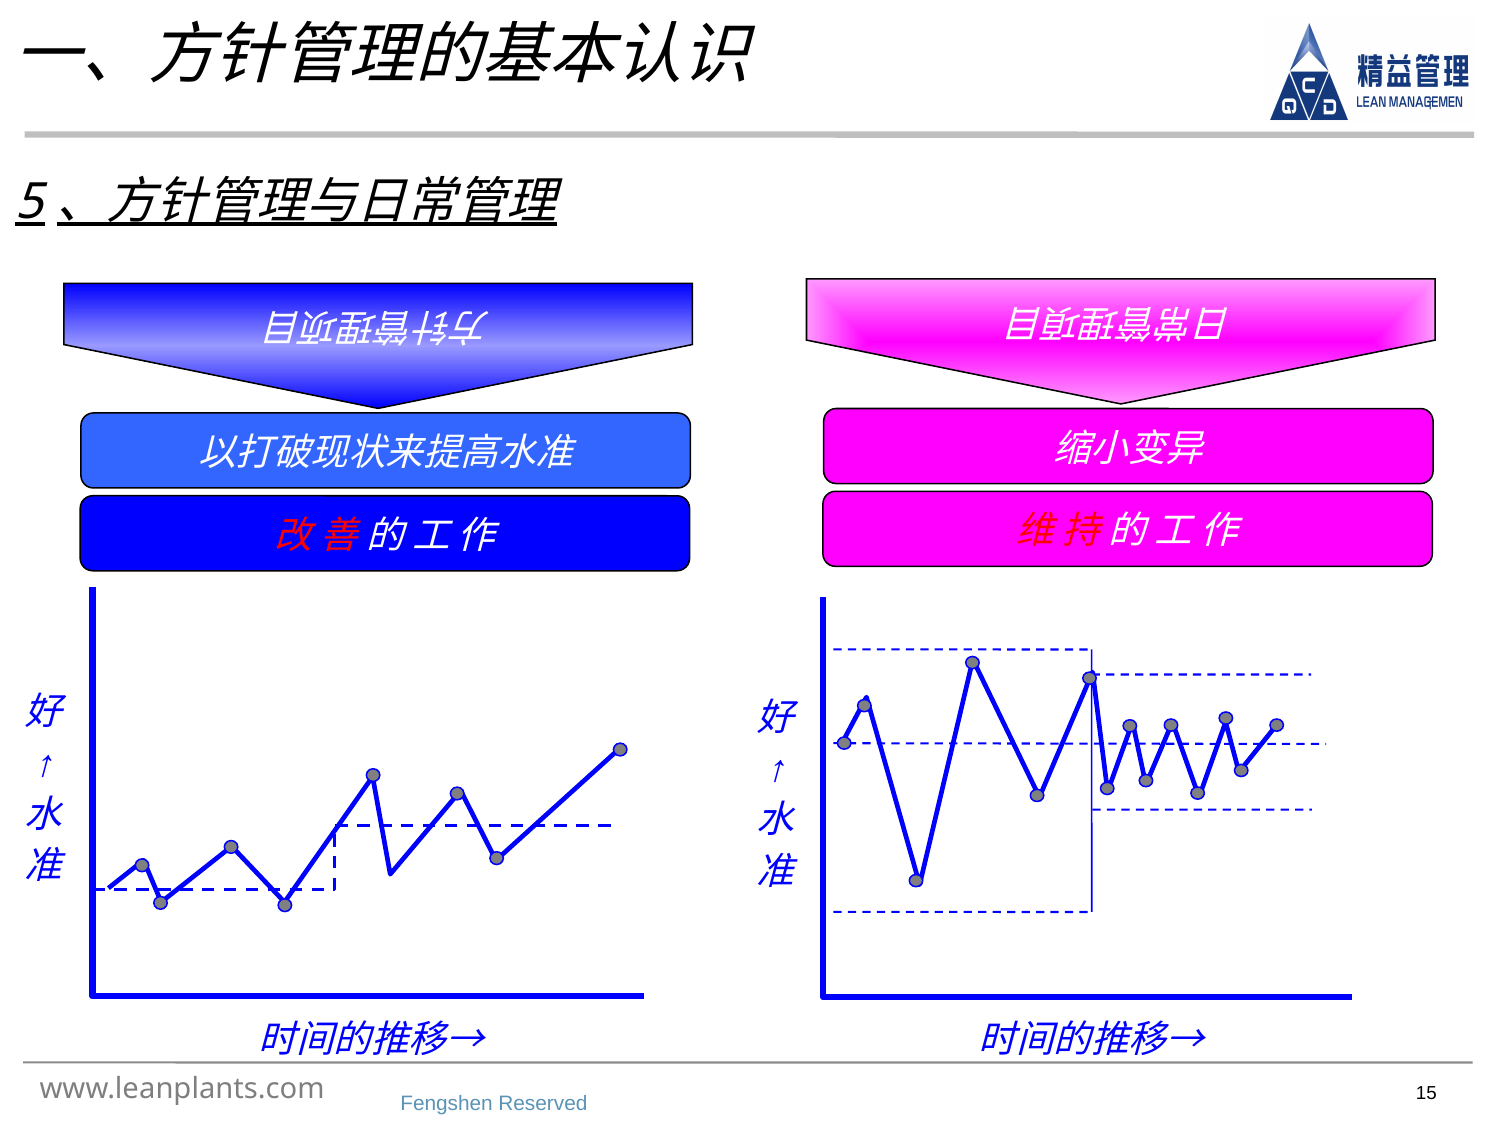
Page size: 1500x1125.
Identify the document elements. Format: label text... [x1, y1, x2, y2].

text_box 改 善 的 工 作 [80, 495, 690, 571]
text_box 以打破现状来提高水准 [80, 412, 691, 488]
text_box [6, 587, 644, 1071]
picture [1265, 17, 1475, 123]
text_box 方针管理项目 [63, 283, 693, 409]
text_box 日常管理項目 [806, 278, 1436, 404]
text_box 一、方针管理的基本认识 [0, 3, 900, 98]
footer Fengshen Reserved [0, 776, 988, 1125]
text_box 维 持 的 工 作 [822, 491, 1433, 567]
text_box 5、方针管理与日常管理 [0, 160, 1193, 236]
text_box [739, 597, 1353, 1071]
text_box 缩小变异 [823, 408, 1434, 484]
